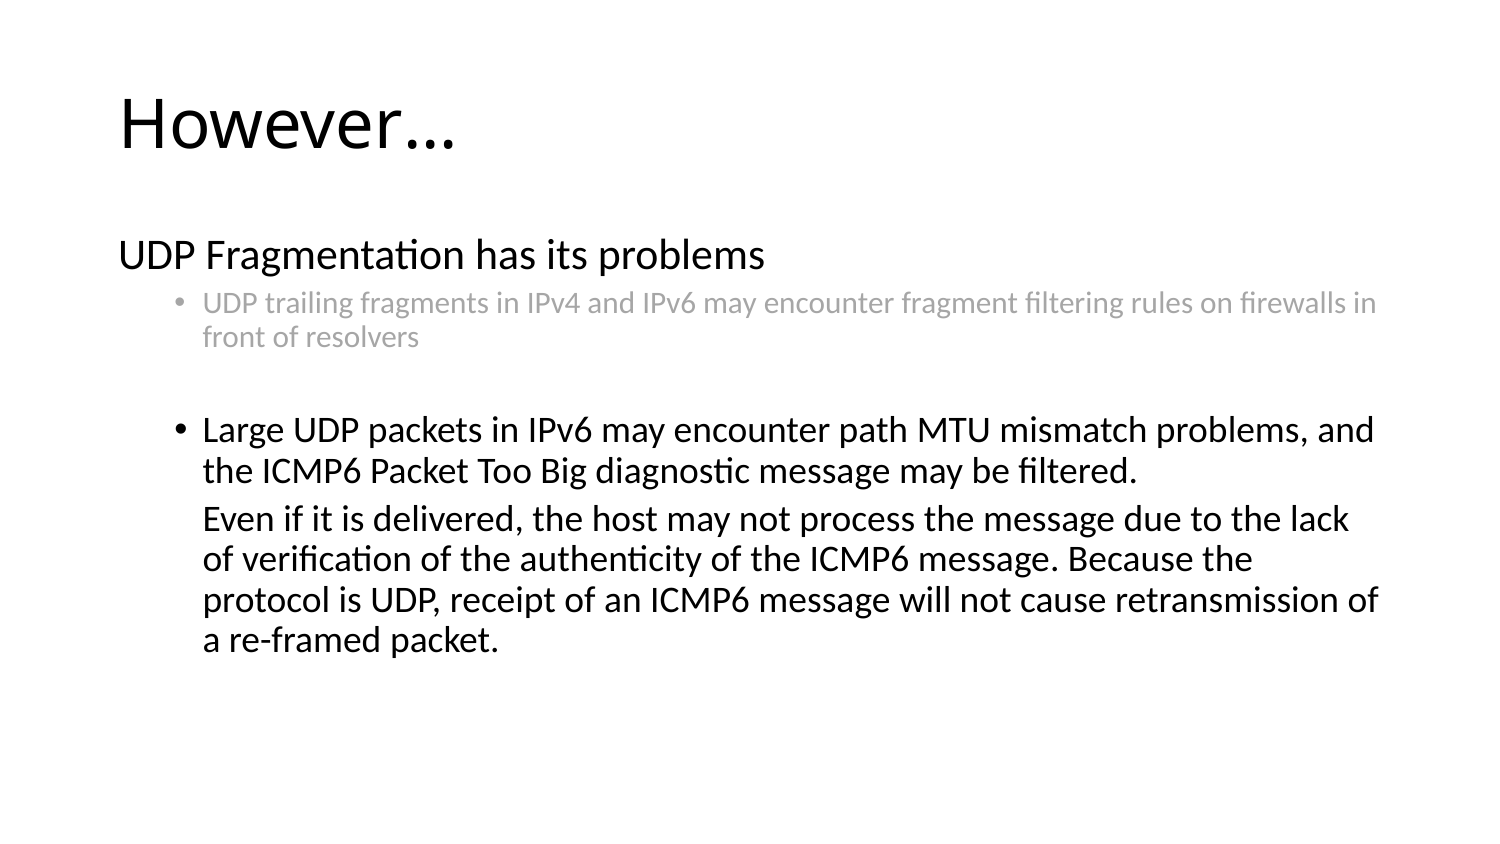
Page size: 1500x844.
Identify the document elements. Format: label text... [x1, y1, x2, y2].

title However… [103, 44, 1397, 208]
list UDP Fragmentation has its problems UDP trailing fragments in IPv4 and IPv6 may encounter fragment filtering rules on firewalls in front of resolvers Large UDP packets in IPv6 may encounter path MTU mismatch problems, and the ICMP6 Packet Too Big diagnostic message may be filtered. Even if it is delivered, the host may not process the message due to the lack of verification of the authenticity of the ICMP6 message. Because the protocol is UDP, receipt of an ICMP6 message will not cause retransmission of a re-framed packet. [103, 224, 1397, 760]
